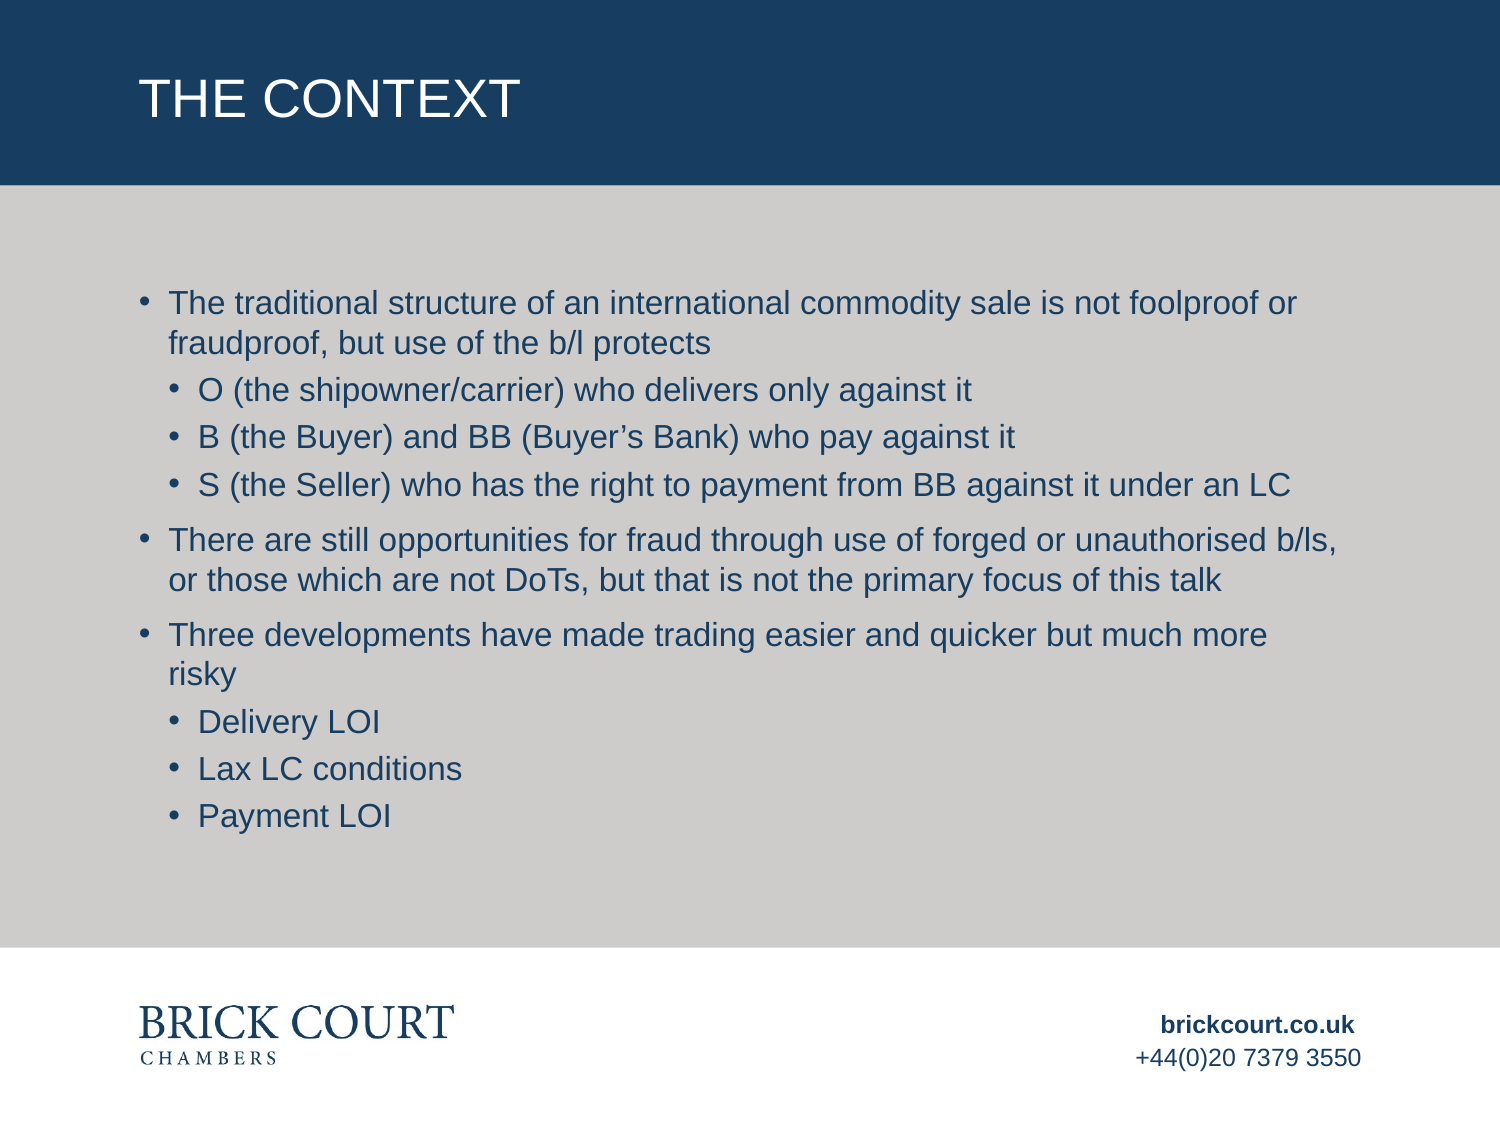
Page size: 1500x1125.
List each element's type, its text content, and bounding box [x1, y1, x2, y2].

picture [0, 948, 1500, 1125]
list The traditional structure of an international commodity sale is not foolproof or fraudproof, but use of the b/l protects O (the shipowner/carrier) who delivers only against it B (the Buyer) and BB (Buyer’s Bank) who pay against it S (the Seller) who has the right to payment from BB against it under an LC There are still opportunities for fraud through use of forged or unauthorised b/ls, or those which are not DoTs, but that is not the primary focus of this talk Three developments have made trading easier and quicker but much more risky Delivery LOI Lax LC conditions Payment LOI [138, 281, 1362, 949]
title The context [138, 59, 1359, 140]
footer brickcourt.co.uk +44(0)20 7379 3550 [871, 1008, 1378, 1069]
